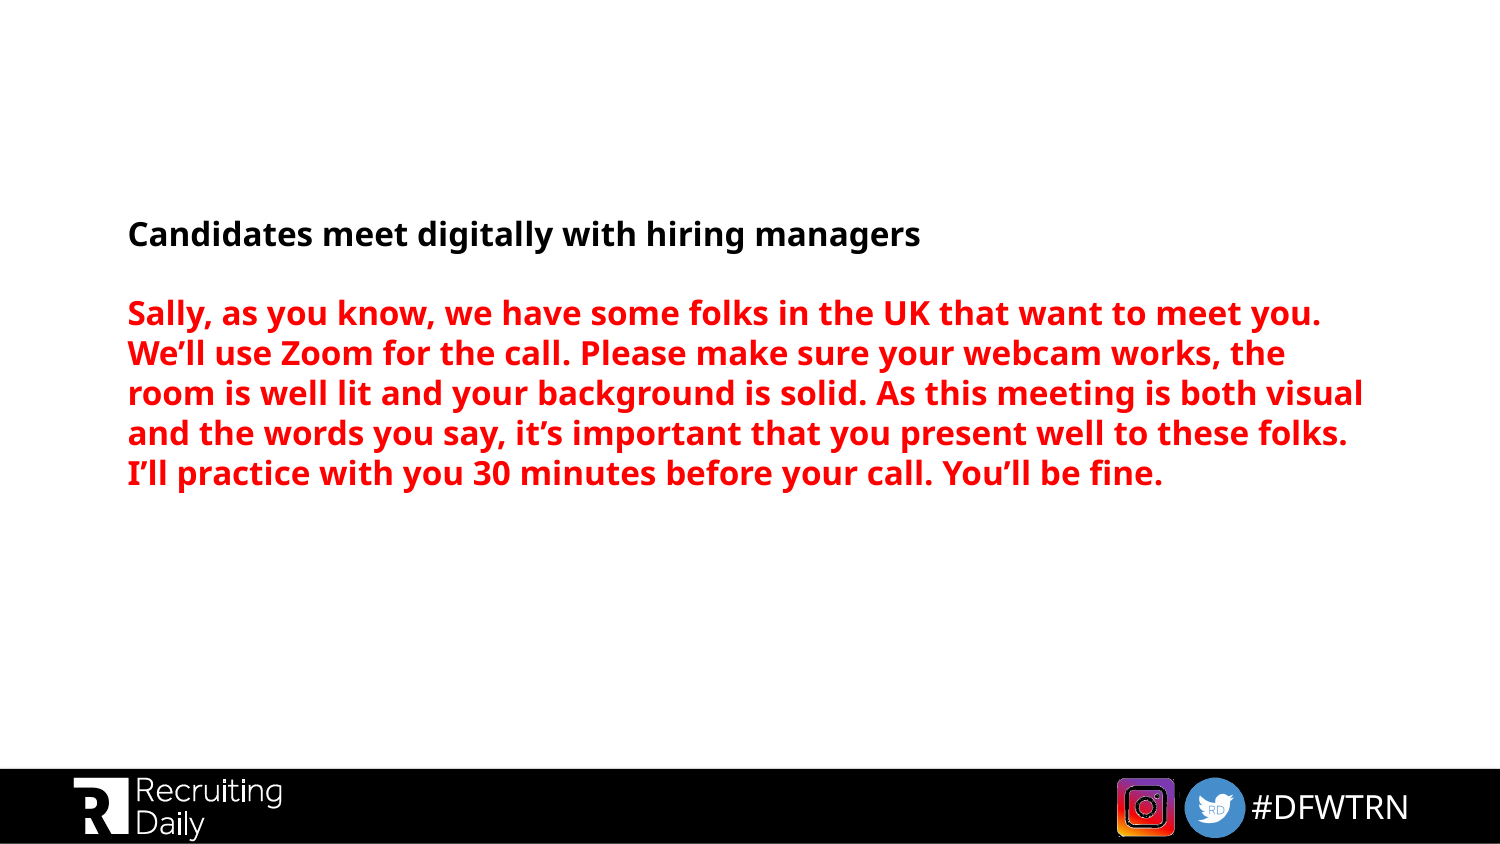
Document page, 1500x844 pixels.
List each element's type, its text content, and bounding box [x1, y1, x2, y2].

picture [1116, 768, 1255, 844]
title Candidates meet digitally with hiring managers Sally, as you know, we have some folks in the UK that want to meet you. We’ll use Zoom for the call. Please make sure your webcam works, the room is well lit and your background is solid. As this meeting is both visual and the words you say, it’s important that you present well to these folks. I’ll practice with you 30 minutes before your call. You’ll be fine. [112, 262, 1388, 443]
